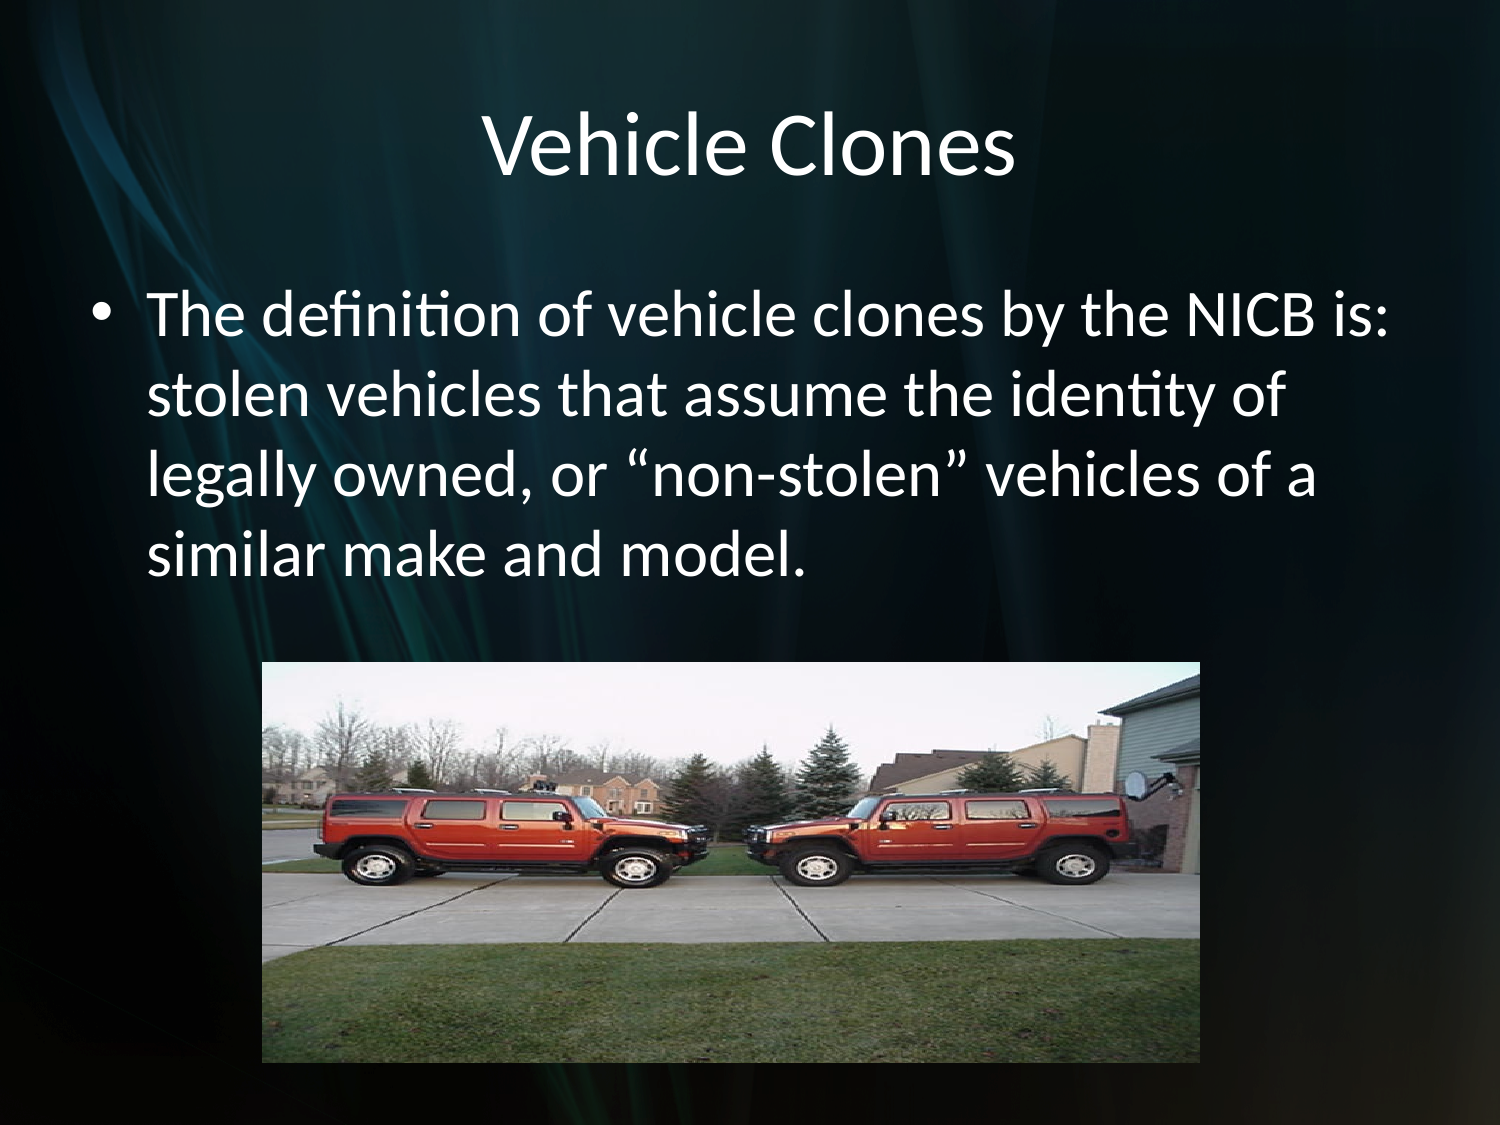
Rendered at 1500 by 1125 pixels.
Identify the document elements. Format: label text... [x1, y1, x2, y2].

picture [0, 0, 1500, 1125]
list The definition of vehicle clones by the NICB is: stolen vehicles that assume the identity of legally owned, or “non-stolen” vehicles of a similar make and model. [75, 262, 1425, 1005]
title Vehicle Clones [75, 45, 1425, 233]
